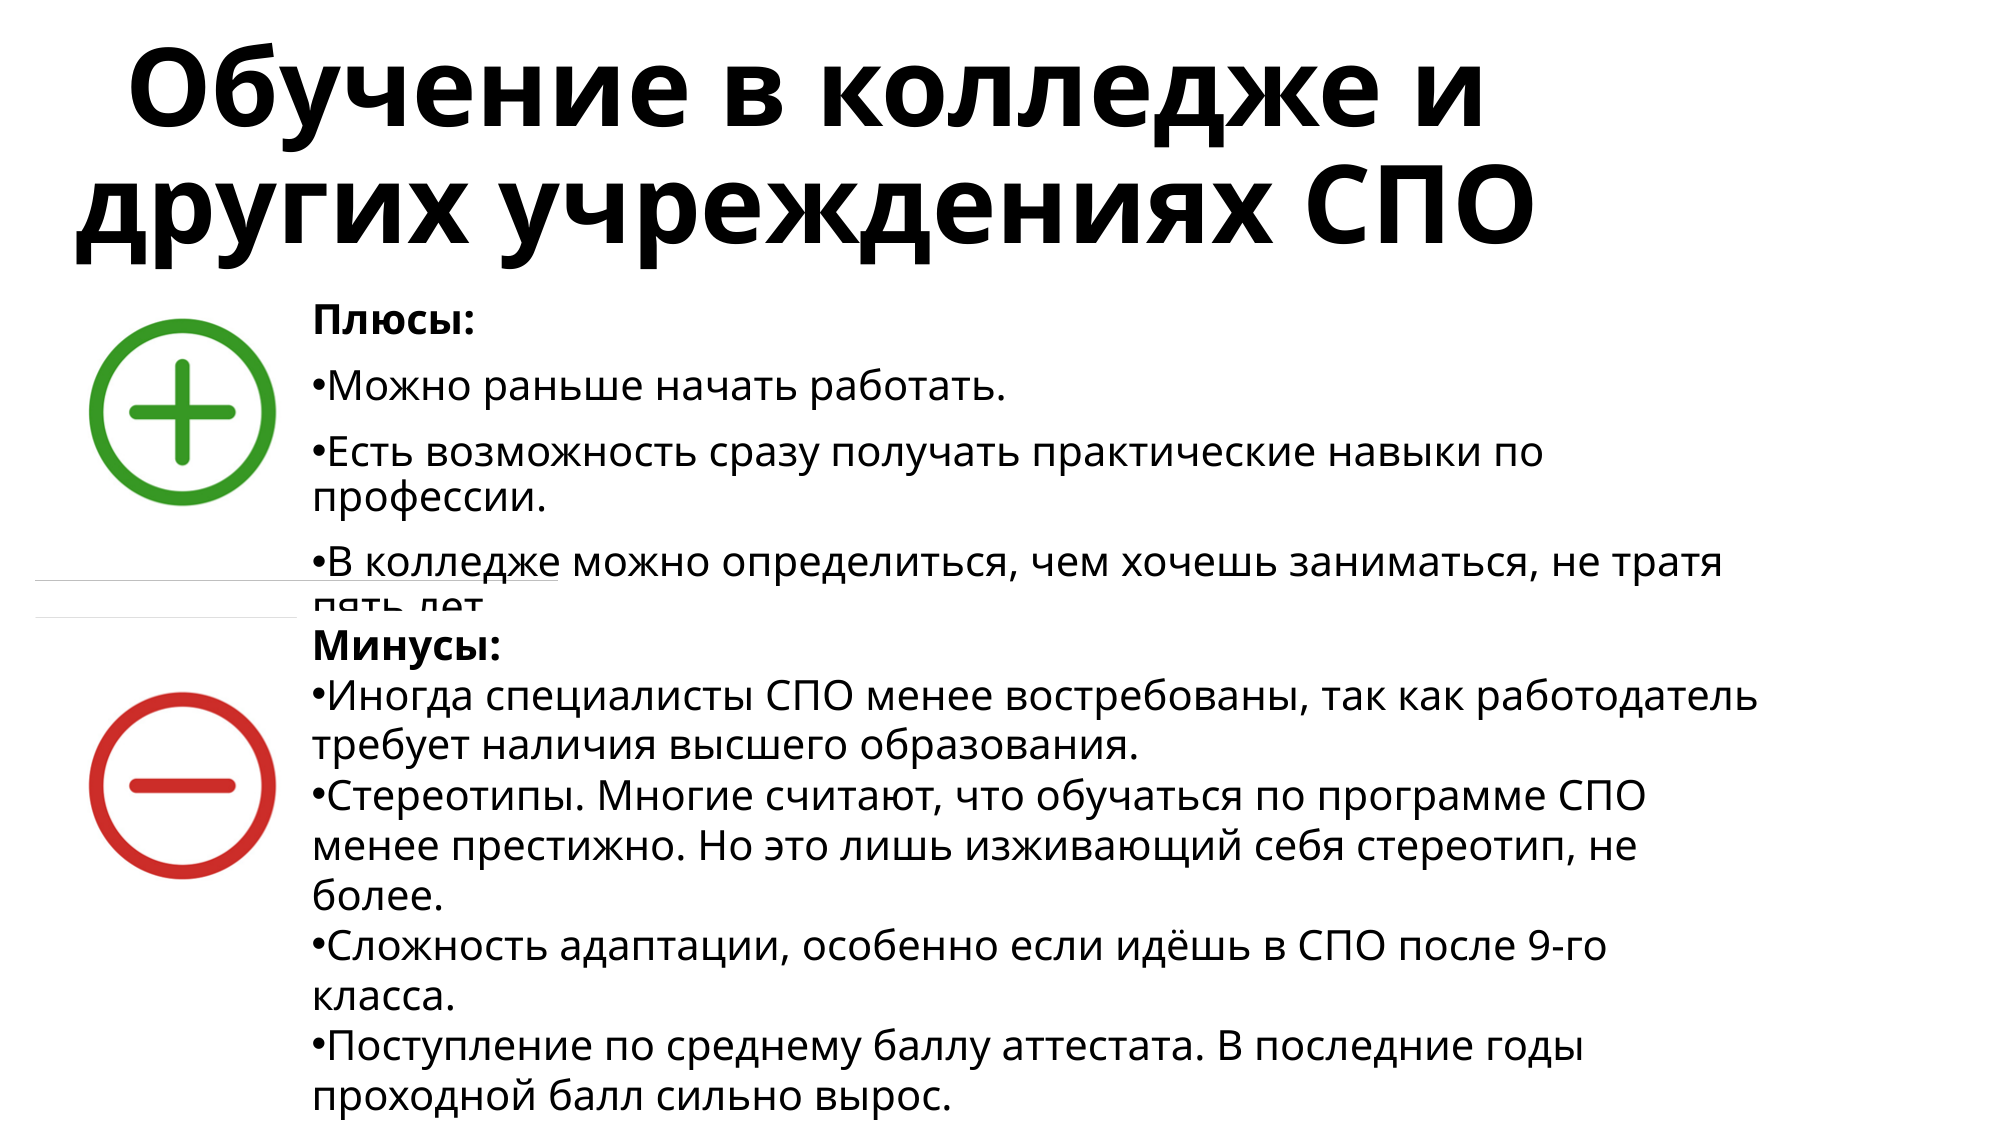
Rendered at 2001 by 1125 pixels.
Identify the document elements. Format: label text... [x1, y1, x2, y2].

text_box Минусы: Иногда специалисты СПО менее востребованы, так как работодатель требует наличия высшего образования. Стереотипы. Многие считают, что обучаться по программе СПО менее престижно. Но это лишь изживающий себя стереотип, не более. Сложность адаптации, особенно если идёшь в СПО после 9-го класса. Поступление по среднему баллу аттестата. В последние годы проходной балл сильно вырос. [296, 610, 1776, 1125]
picture [35, 244, 558, 955]
title Обучение в колледже и других учреждениях СПО [57, 13, 1558, 290]
subtitle Плюсы: Можно раньше начать работать. Есть возможность сразу получать практические навыки по профессии. В колледже можно определиться, чем хочешь заниматься, не тратя пять лет. [558, 290, 1797, 563]
